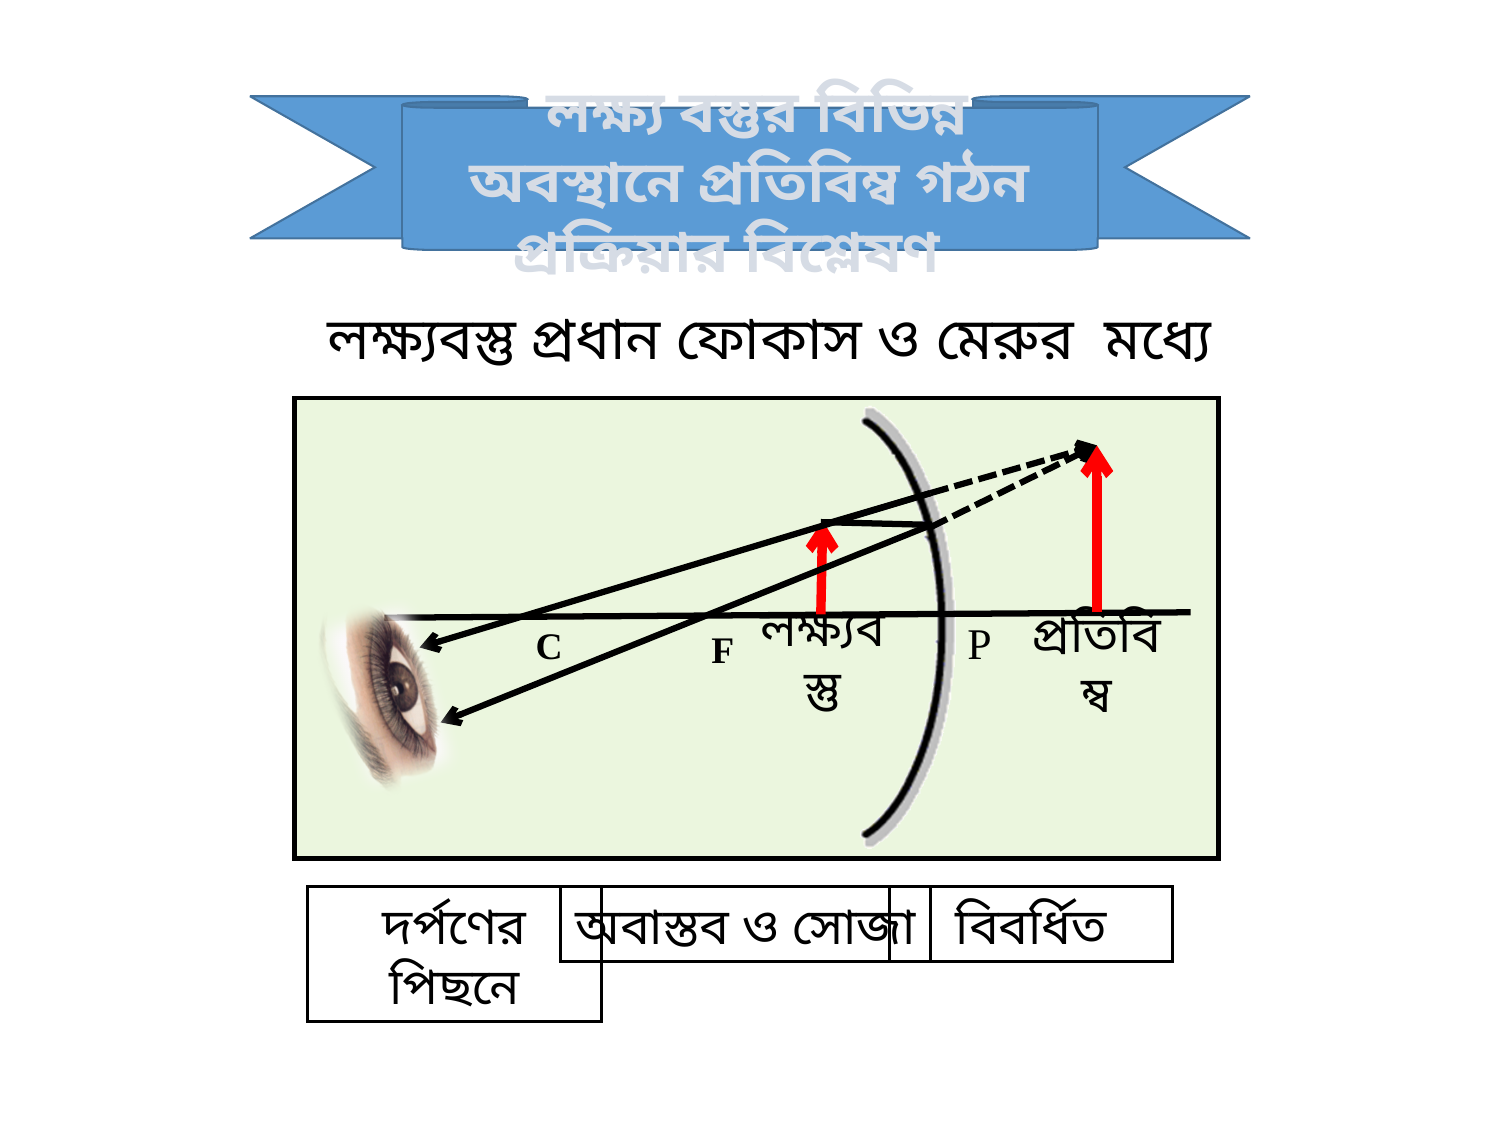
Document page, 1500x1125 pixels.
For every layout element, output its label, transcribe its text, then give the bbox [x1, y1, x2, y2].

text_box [930, 445, 1097, 528]
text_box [419, 493, 931, 648]
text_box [822, 493, 930, 525]
text_box দর্পণের পিছনে [307, 886, 602, 1022]
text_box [296, 400, 1216, 857]
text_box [491, 528, 933, 723]
picture [286, 633, 491, 759]
text_box লক্ষ্যবস্তু প্রধান ফোকাস ও মেরুর মধ্যে [312, 293, 1226, 379]
text_box বিবর্ধিত [889, 886, 1173, 962]
text_box অবাস্তব ও সোজা [560, 886, 889, 962]
text_box লক্ষ্য বস্তুর বিভিন্ন অবস্থানে প্রতিবিম্ব গঠন প্রক্রিয়ার বিশ্লেষণ [249, 95, 1251, 251]
